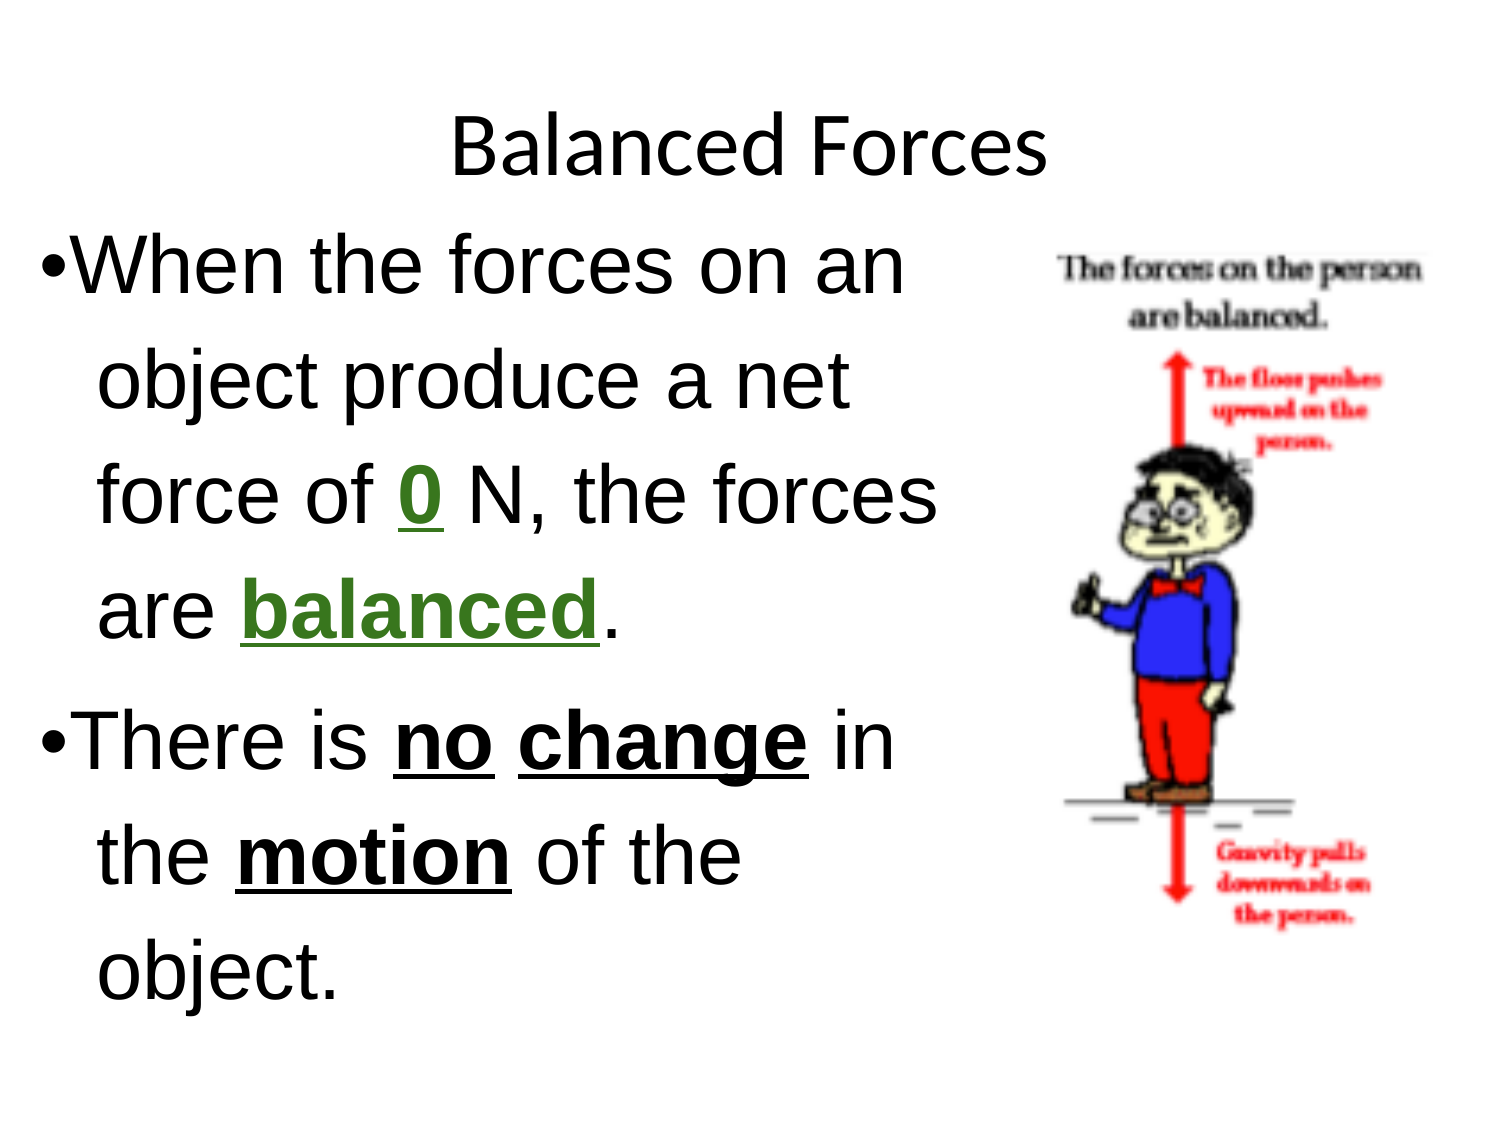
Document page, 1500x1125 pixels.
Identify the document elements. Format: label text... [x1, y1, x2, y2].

title Balanced Forces [75, 45, 1425, 233]
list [1012, 232, 1451, 951]
list •When the forces on an object produce a net force of 0 N, the forces are balanced. •There is no change in the motion of the object. [24, 187, 988, 1005]
